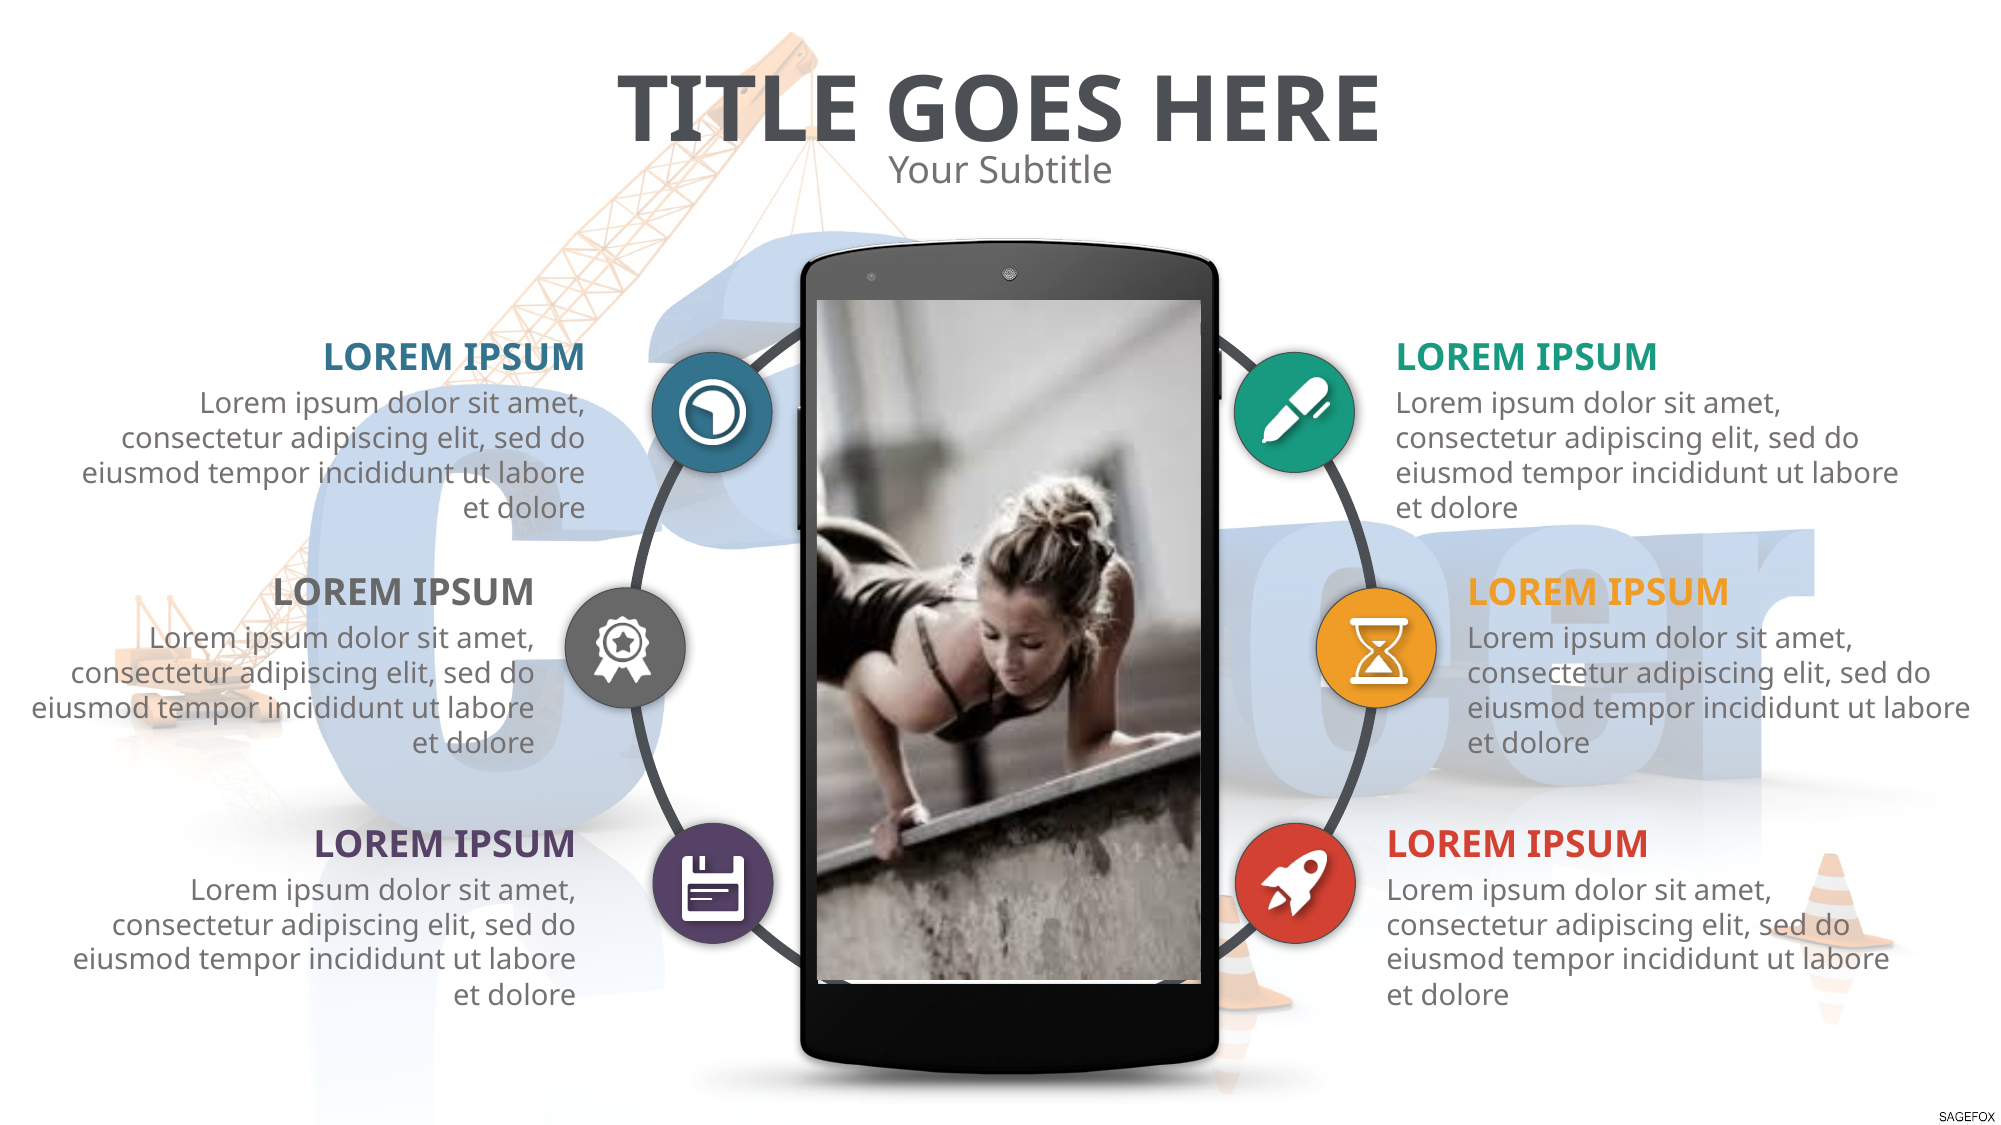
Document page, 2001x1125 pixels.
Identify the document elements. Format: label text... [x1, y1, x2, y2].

text_box LOREM IPSUM Lorem ipsum dolor sit amet, consectetur adipiscing elit, sed do eiusmod tempor incididunt ut labore et dolore [64, 328, 565, 529]
text_box LOREM IPSUM Lorem ipsum dolor sit amet, consectetur adipiscing elit, sed do eiusmod tempor incididunt ut labore et dolore [13, 563, 546, 764]
text_box LOREM IPSUM Lorem ipsum dolor sit amet, consectetur adipiscing elit, sed do eiusmod tempor incididunt ut labore et dolore [1457, 563, 1989, 764]
text_box LOREM IPSUM Lorem ipsum dolor sit amet, consectetur adipiscing elit, sed do eiusmod tempor incididunt ut labore et dolore [1437, 328, 1917, 529]
picture [1350, 618, 1408, 684]
text_box LOREM IPSUM Lorem ipsum dolor sit amet, consectetur adipiscing elit, sed do eiusmod tempor incididunt ut labore et dolore [55, 815, 565, 1016]
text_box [548, 42, 1452, 199]
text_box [1333, 272, 1437, 1023]
picture [678, 202, 1333, 1125]
text_box LOREM IPSUM Lorem ipsum dolor sit amet, consectetur adipiscing elit, sed do eiusmod tempor incididunt ut labore et dolore [1437, 815, 1908, 1016]
picture [1936, 1111, 1997, 1125]
picture [594, 616, 651, 683]
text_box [565, 272, 682, 1023]
